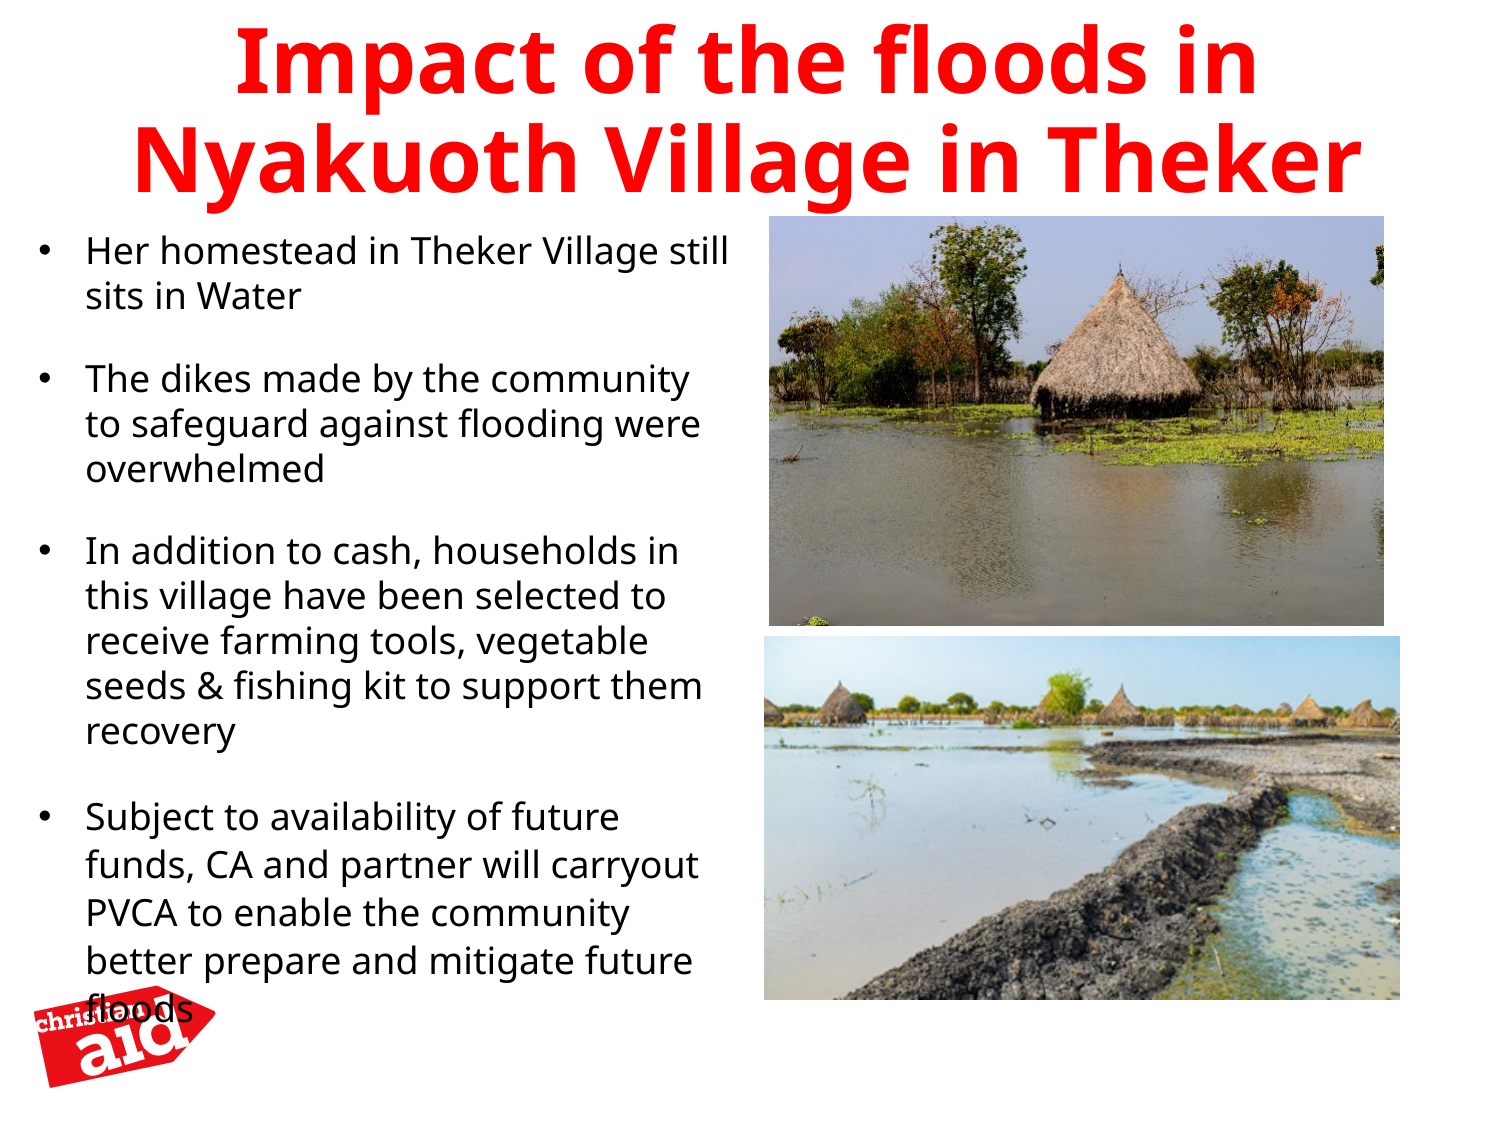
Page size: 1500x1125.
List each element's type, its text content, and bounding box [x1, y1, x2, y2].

picture [0, 0, 1500, 1125]
list Her homestead in Theker Village still sits in Water The dikes made by the community to safeguard against flooding were overwhelmed In addition to cash, households in this village have been selected to receive farming tools, vegetable seeds & fishing kit to support them recovery Subject to availability of future funds, CA and partner will carryout PVCA to enable the community better prepare and mitigate future floods [23, 219, 750, 1031]
title Impact of the floods in Nyakuoth Village in Theker [105, 7, 1391, 220]
